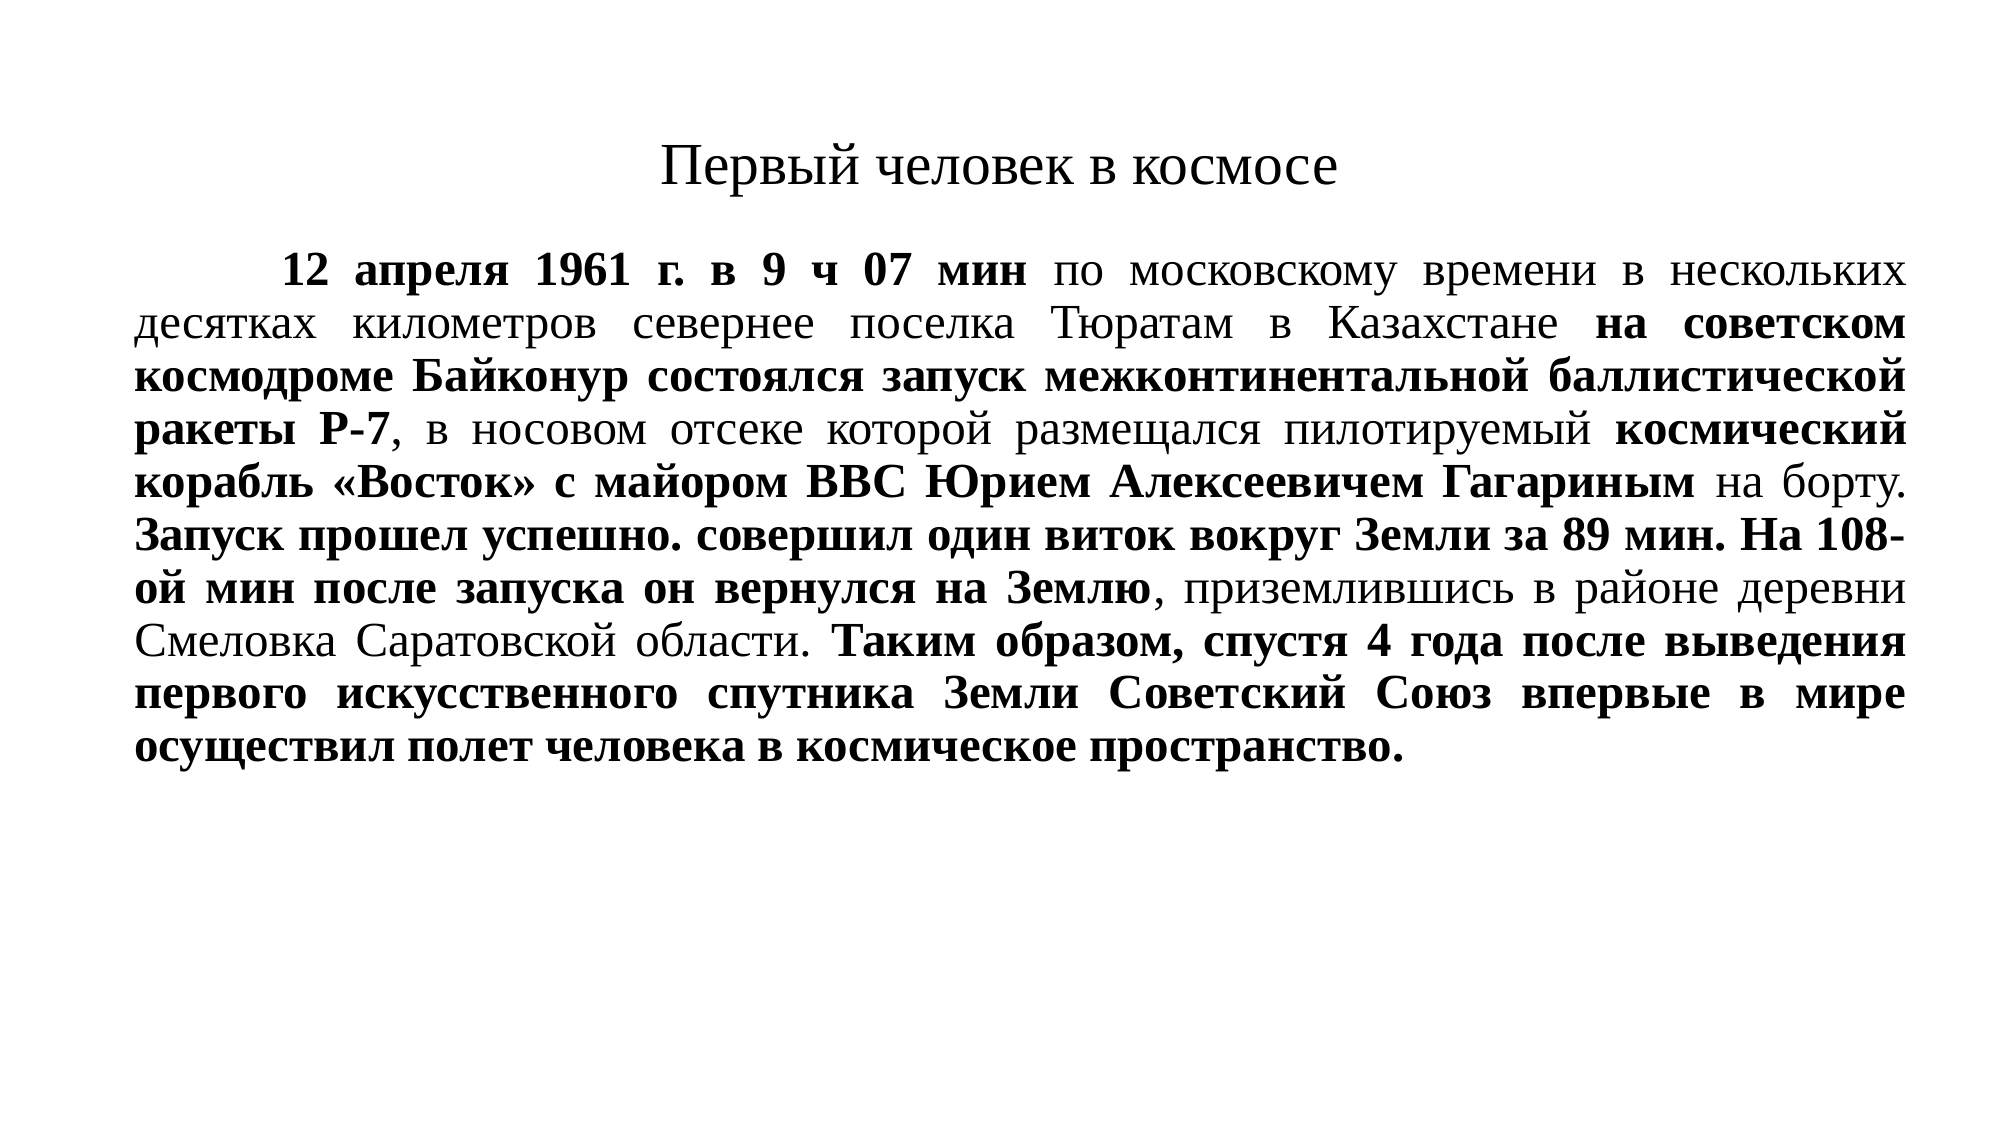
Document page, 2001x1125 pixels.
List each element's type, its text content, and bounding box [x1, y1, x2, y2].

list 12 апреля 1961 г. в 9 ч 07 мин по московскому времени в нескольких десятках километров севернее поселка Тюратам в Казахстане на советском космодроме Байконур состоялся запуск межконтинентальной баллистической ракеты Р-7, в носовом отсеке которой размещался пилотируемый космический корабль «Восток» с майором ВВС Юрием Алексеевичем Гагариным на борту. Запуск прошел успешно. совершил один виток вокруг Земли за 89 мин. На 108-ой мин после запуска он вернулся на Землю, приземлившись в районе деревни Смеловка Саратовской области. Таким образом, спустя 4 года после выведения первого искусственного спутника Земли Советский Союз впервые в мире осуществил полет человека в космическое пространство. [119, 235, 1923, 832]
title Первый человек в космосе [137, 59, 1863, 235]
